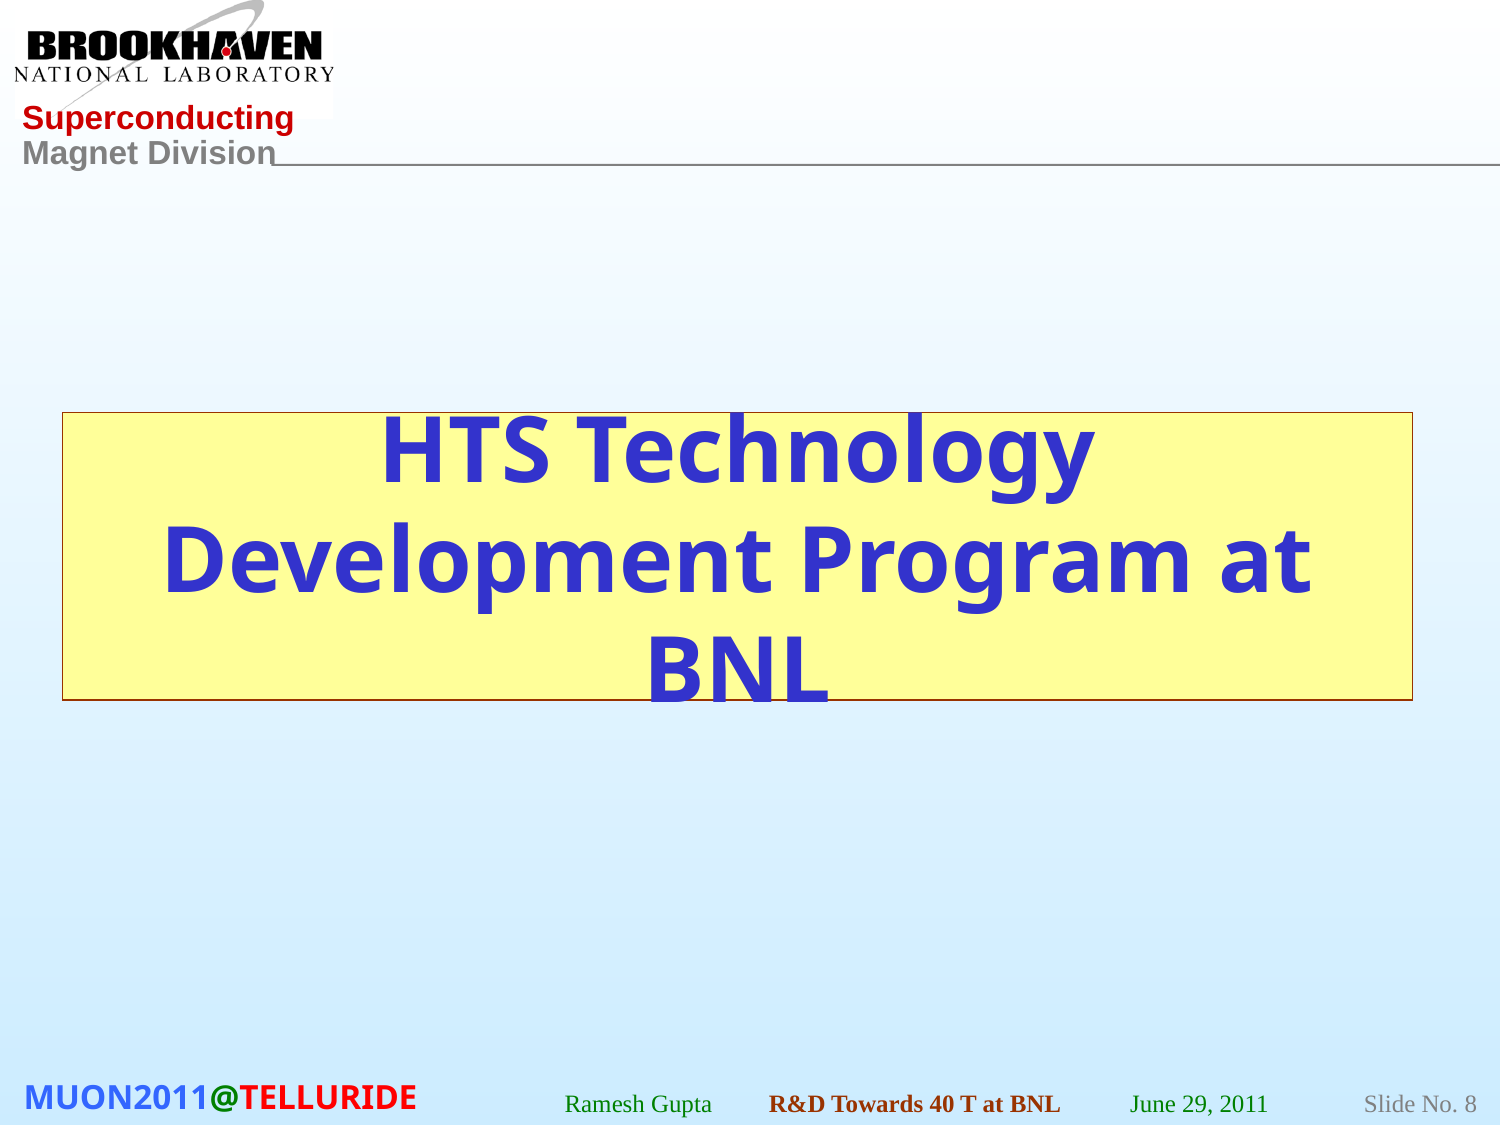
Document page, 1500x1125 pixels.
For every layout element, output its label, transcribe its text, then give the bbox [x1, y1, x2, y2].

title HTS Technology Development Program at BNL [62, 412, 1413, 701]
